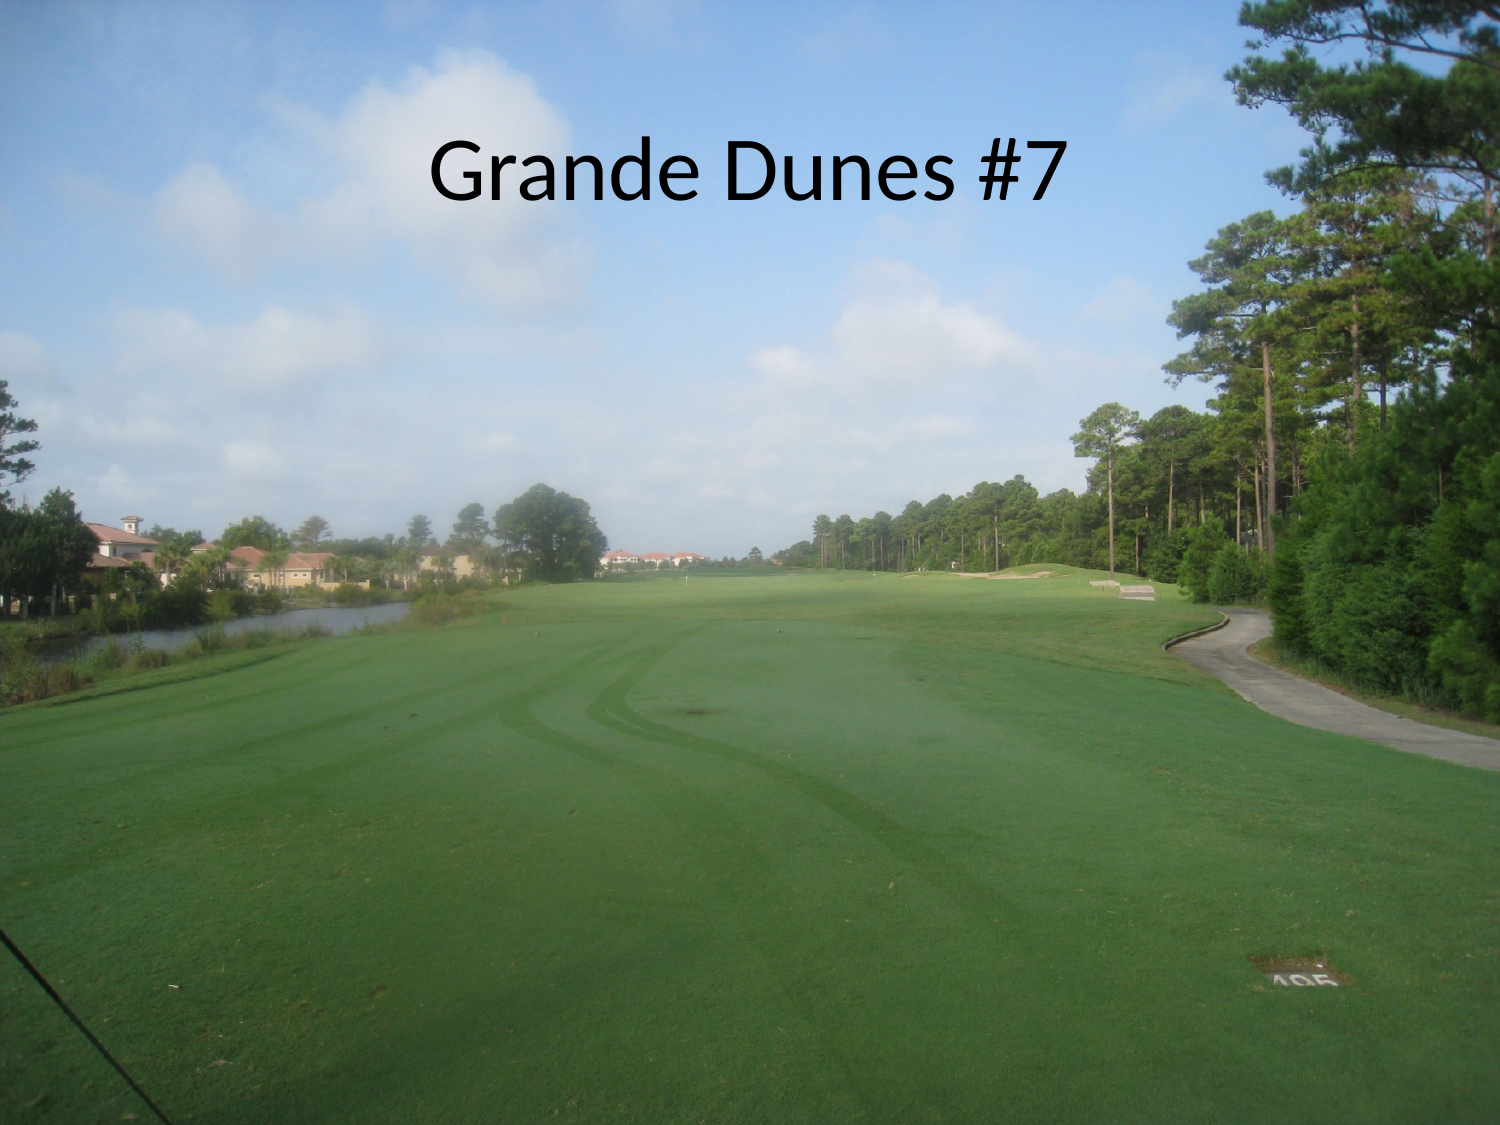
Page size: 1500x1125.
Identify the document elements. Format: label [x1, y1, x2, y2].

list [0, 0, 1500, 1125]
